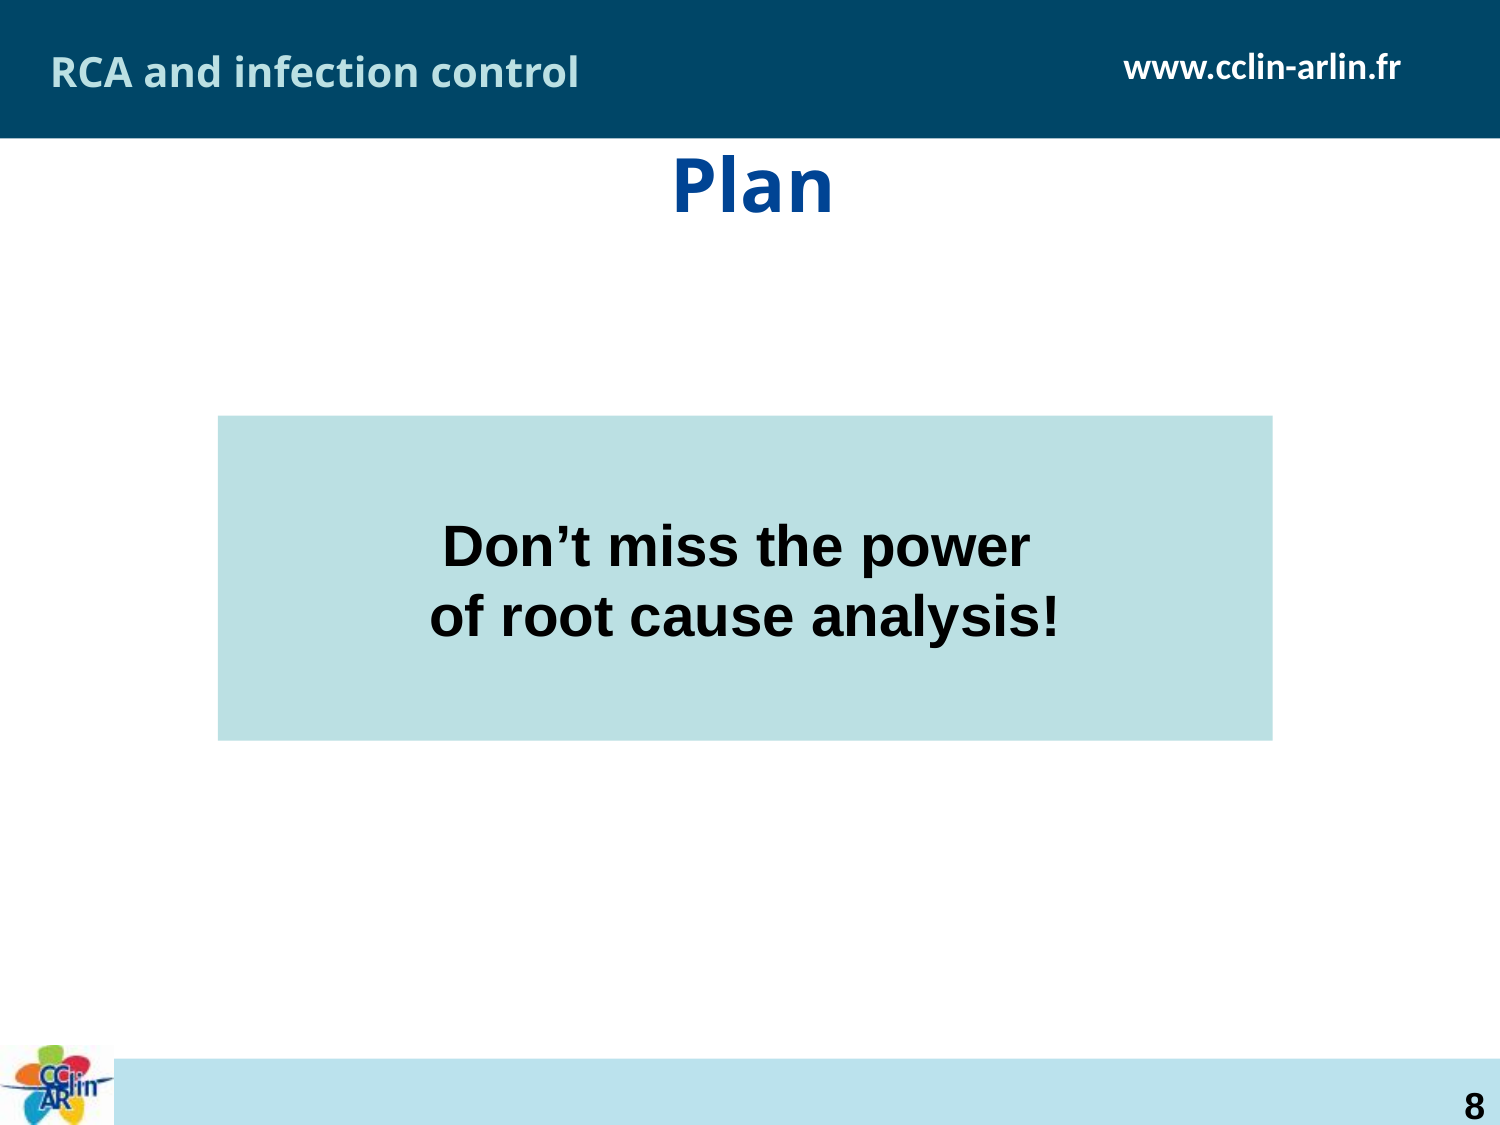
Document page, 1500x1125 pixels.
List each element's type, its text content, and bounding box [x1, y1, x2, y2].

text_box Don’t miss the power of root cause analysis! [217, 415, 1273, 741]
slide_number 8 [1103, 1074, 1500, 1125]
picture [0, 1045, 114, 1125]
title Plan [78, 92, 1429, 235]
text_box RCA and infection control [0, 0, 630, 142]
